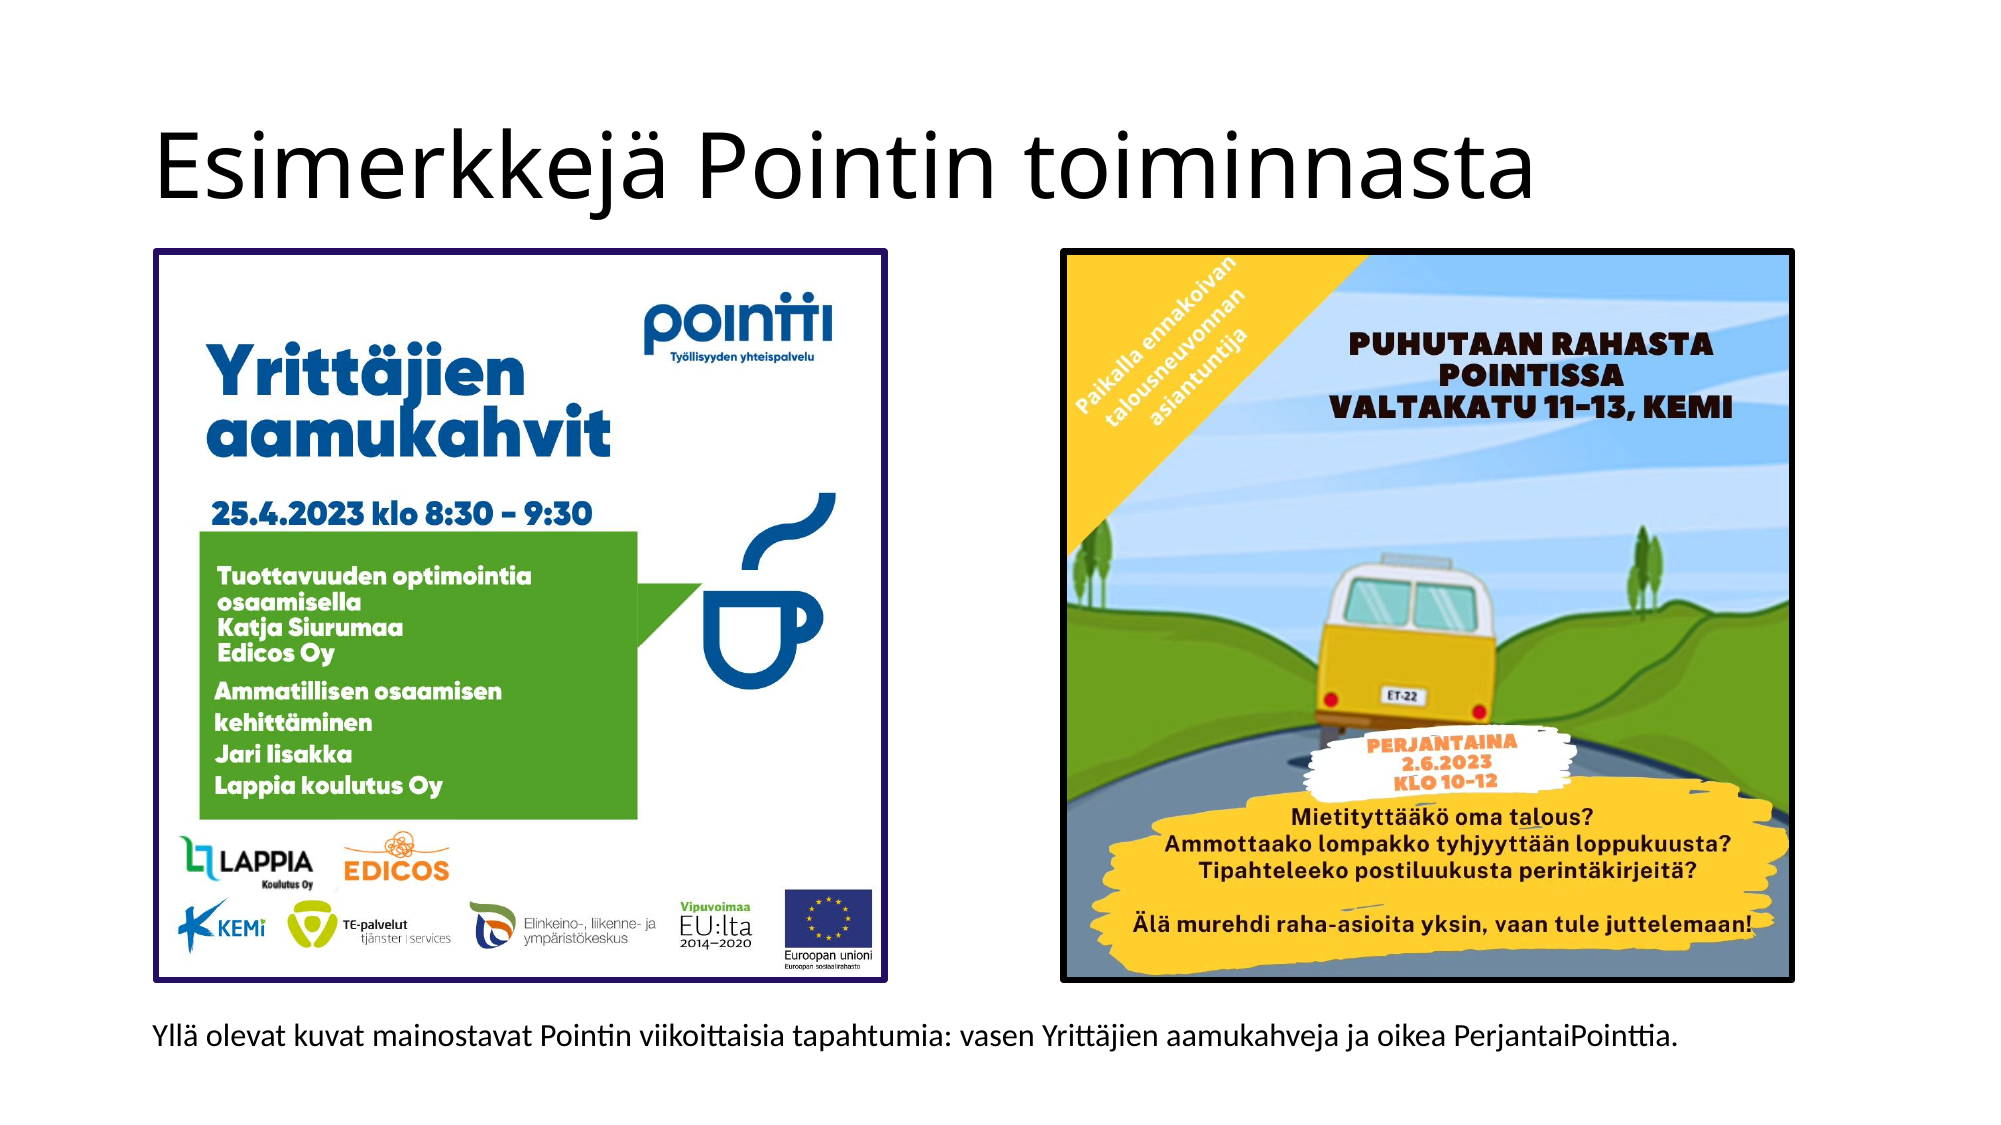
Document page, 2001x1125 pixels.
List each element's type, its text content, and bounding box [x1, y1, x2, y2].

title Esimerkkejä Pointin toiminnasta [137, 59, 1863, 278]
picture [158, 254, 882, 977]
text_box Yllä olevat kuvat mainostavat Pointin viikoittaisia tapahtumia: vasen Yrittäjien aamukahveja ja oikea PerjantaiPointtia. [137, 1011, 1863, 1088]
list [1066, 254, 1790, 977]
